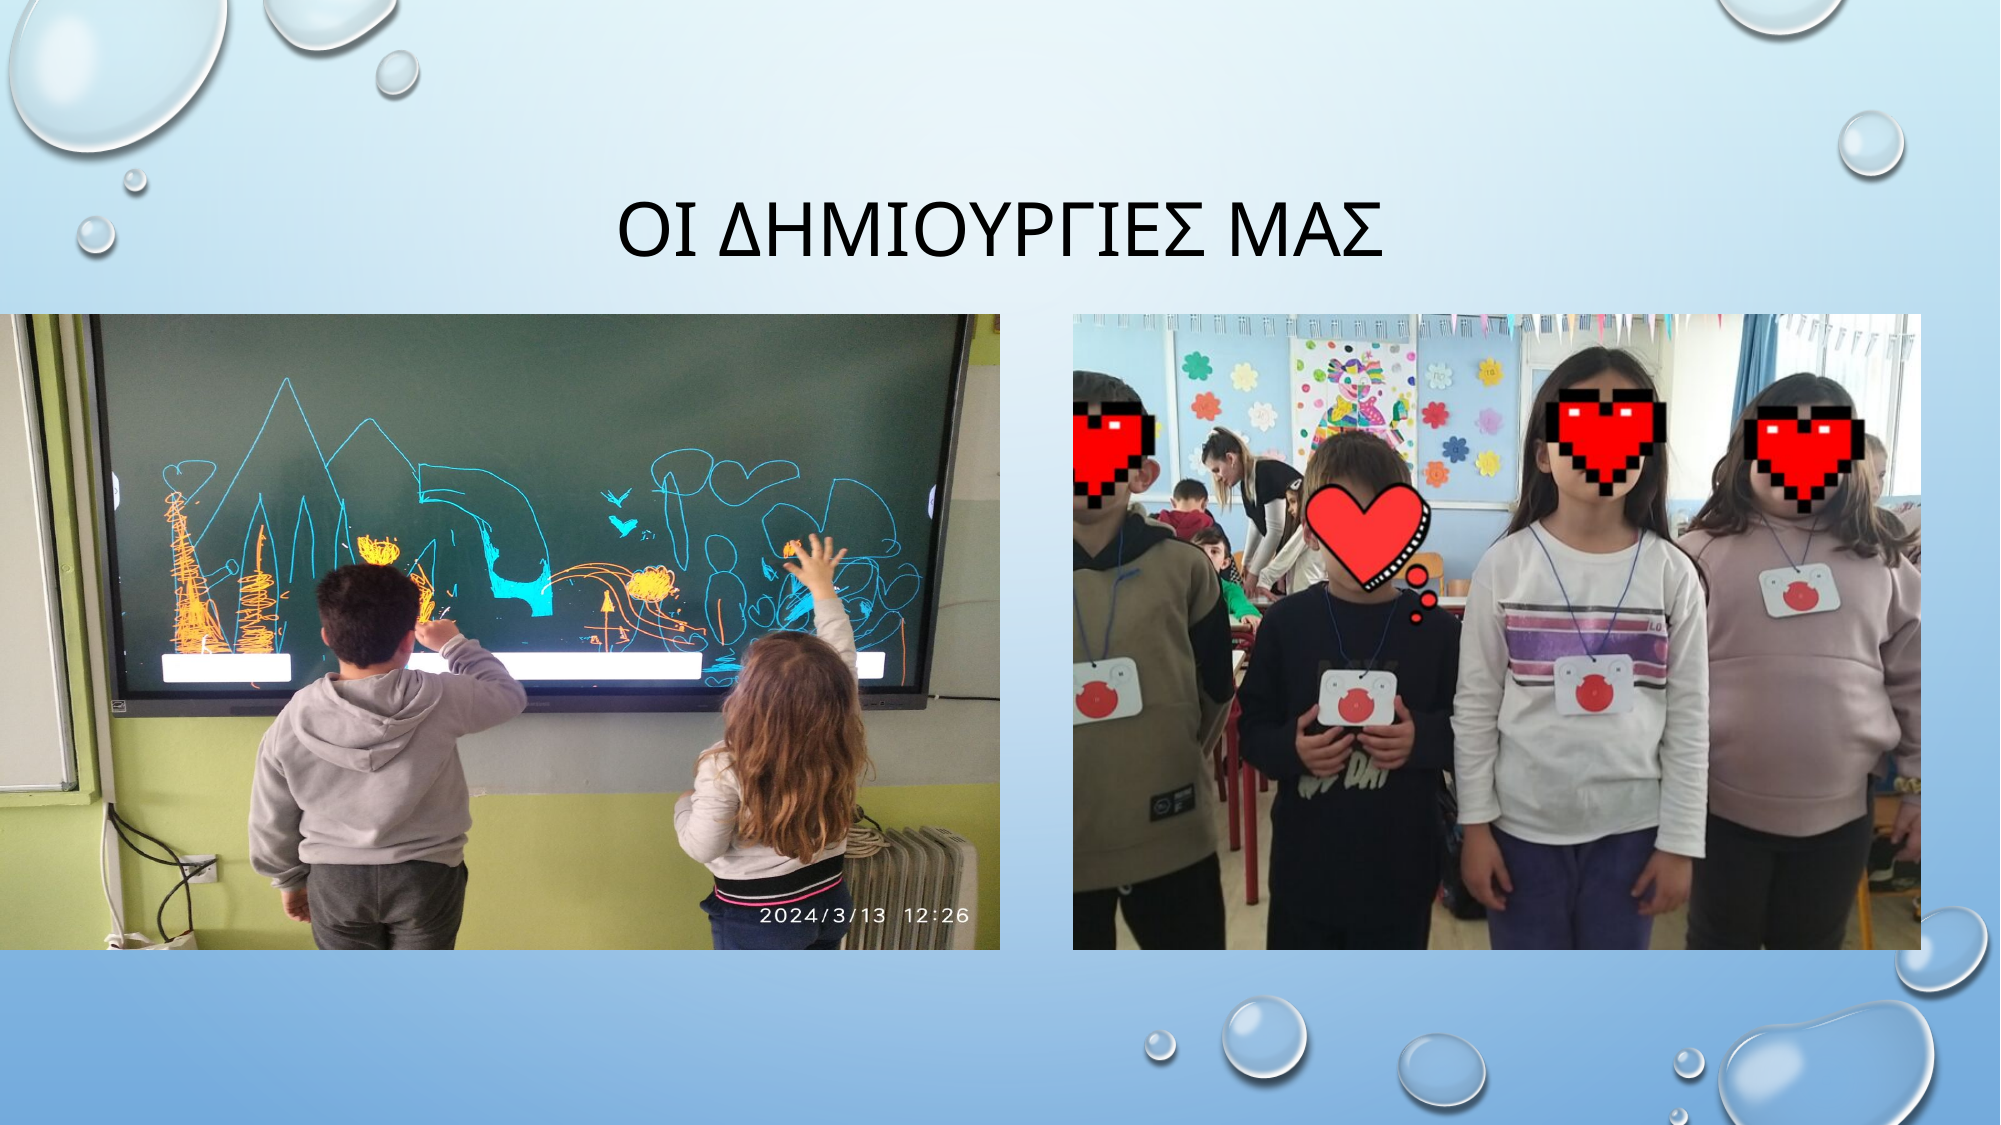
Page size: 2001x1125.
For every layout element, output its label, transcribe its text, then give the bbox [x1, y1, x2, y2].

picture [0, 0, 2000, 1125]
title οι δημιουργιεσ μασ [149, 101, 1851, 364]
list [0, 314, 1001, 951]
